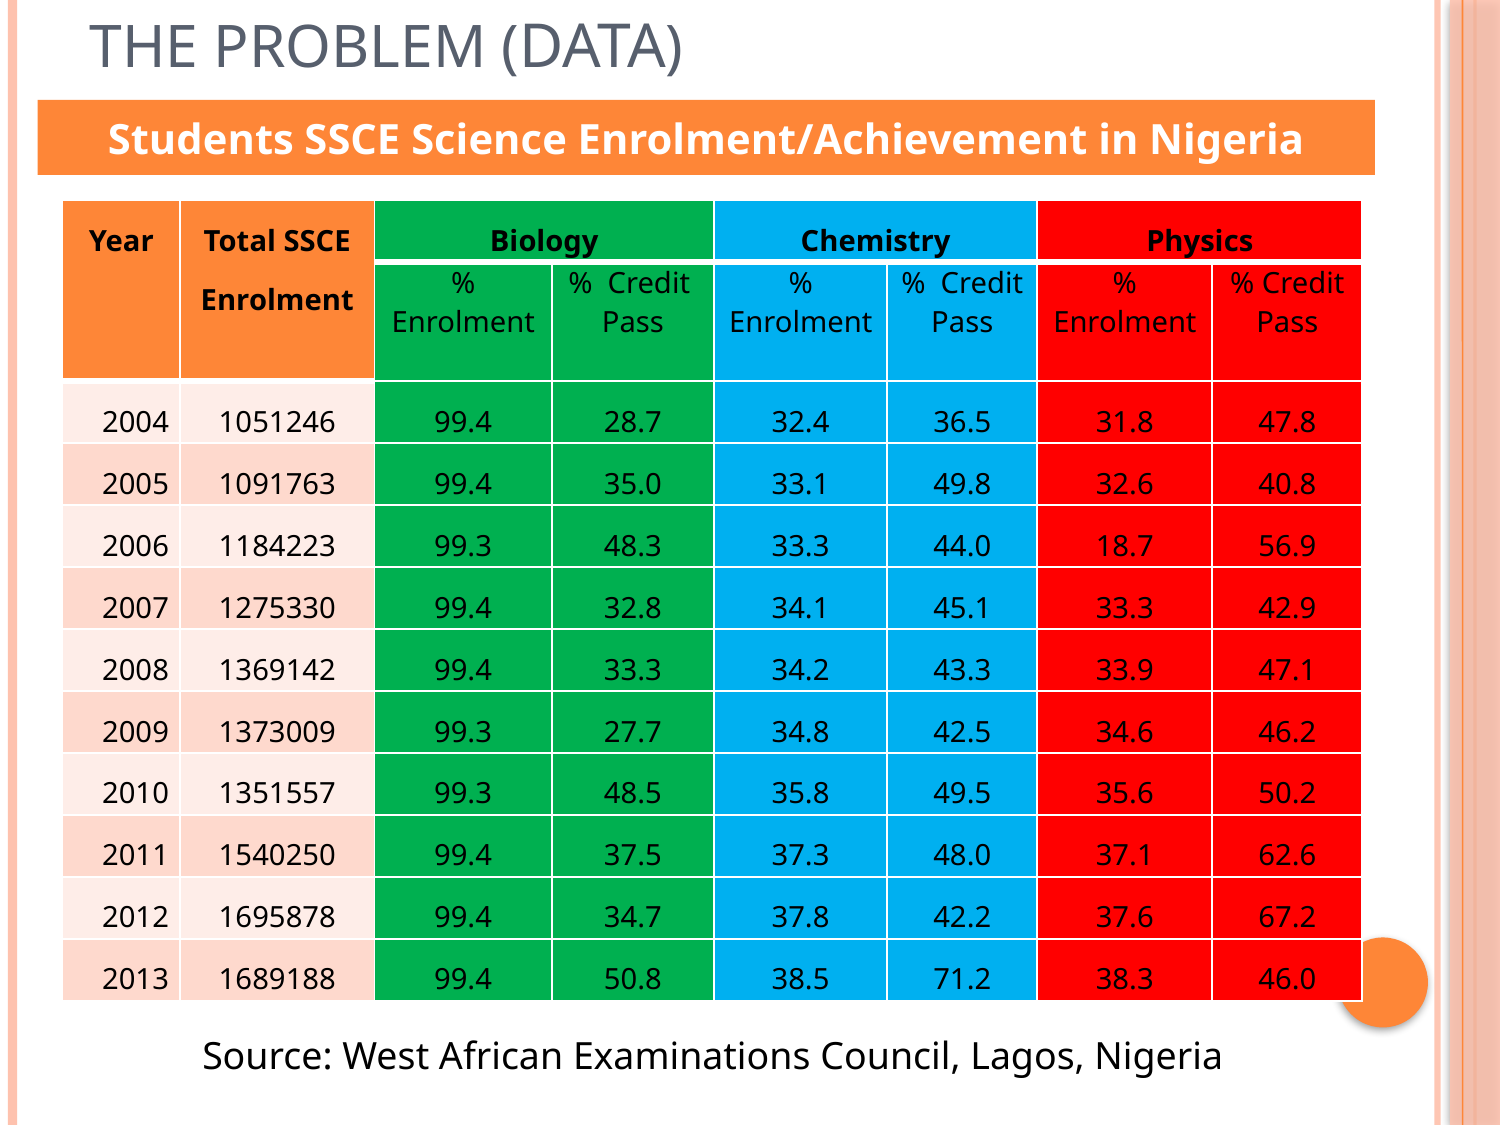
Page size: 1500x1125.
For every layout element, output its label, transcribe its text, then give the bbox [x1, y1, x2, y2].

table_cell 34.2 [715, 630, 886, 690]
table_cell 1373009 [181, 692, 374, 752]
table_cell 2012 [63, 878, 179, 938]
table_cell 47.1 [1213, 630, 1361, 690]
table_cell 62.6 [1213, 816, 1361, 876]
table_cell 1695878 [181, 878, 374, 938]
table_header Chemistry [715, 201, 1036, 259]
table_header Biology [375, 201, 713, 259]
table_cell 50.2 [1213, 754, 1361, 814]
table_cell 38.5 [715, 940, 886, 1000]
table_cell 2010 [63, 754, 179, 814]
table_cell 35.0 [553, 444, 713, 504]
table_cell % Enrolment [375, 265, 551, 380]
table_cell 47.8 [1213, 382, 1361, 442]
table_cell 34.8 [715, 692, 886, 752]
title The Problem (data) [75, 0, 1313, 88]
table_cell 40.8 [1213, 444, 1361, 504]
table_cell 1184223 [181, 506, 374, 566]
table_cell 32.8 [553, 568, 713, 628]
table_cell 48.3 [553, 506, 713, 566]
table_cell % Credit Pass [1213, 265, 1361, 380]
table_cell 99.3 [375, 692, 551, 752]
table_cell 31.8 [1038, 382, 1211, 442]
table_cell 1369142 [181, 630, 374, 690]
table_header Year [63, 201, 179, 378]
table_cell 1051246 [181, 384, 374, 442]
table_cell % Credit Pass [888, 265, 1036, 380]
table_cell 33.3 [553, 630, 713, 690]
table_cell 33.3 [715, 506, 886, 566]
table_cell 2013 [63, 940, 179, 1000]
table_cell 1689188 [181, 940, 374, 1000]
table_cell 99.4 [375, 940, 551, 1000]
table_cell 2009 [63, 692, 179, 752]
table_cell 18.7 [1038, 506, 1211, 566]
table_cell 38.3 [1038, 940, 1211, 1000]
table_cell 2005 [63, 444, 179, 504]
table_cell 99.4 [375, 630, 551, 690]
table_cell 99.4 [375, 878, 551, 938]
list Students SSCE Science Enrolment/Achievement in Nigeria [37, 99, 1375, 175]
table_cell 1275330 [181, 568, 374, 628]
table_cell 28.7 [553, 382, 713, 442]
table_cell 48.5 [553, 754, 713, 814]
table_cell 42.9 [1213, 568, 1361, 628]
table_cell 1091763 [181, 444, 374, 504]
table_cell 34.1 [715, 568, 886, 628]
table_cell % Enrolment [1038, 265, 1211, 380]
table_cell 37.8 [715, 878, 886, 938]
table_cell 99.4 [375, 568, 551, 628]
table_cell 99.4 [375, 816, 551, 876]
text_box Source: West African Examinations Council, Lagos, Nigeria [187, 1024, 1263, 1085]
table_cell 56.9 [1213, 506, 1361, 566]
table_cell 42.5 [888, 692, 1036, 752]
table_cell 99.3 [375, 754, 551, 814]
table_cell 33.1 [715, 444, 886, 504]
table_cell 27.7 [553, 692, 713, 752]
table_cell 46.2 [1213, 692, 1361, 752]
table_cell 2006 [63, 506, 179, 566]
table_header Physics [1038, 201, 1361, 259]
table_cell 35.6 [1038, 754, 1211, 814]
table_cell 2011 [63, 816, 179, 876]
table_cell 32.6 [1038, 444, 1211, 504]
table_cell 1351557 [181, 754, 374, 814]
table_cell 42.2 [888, 878, 1036, 938]
table_cell 35.8 [715, 754, 886, 814]
table_cell 50.8 [553, 940, 713, 1000]
table_cell 36.5 [888, 382, 1036, 442]
table_cell 2004 [63, 384, 179, 442]
table_header Total SSCE Enrolment [181, 201, 374, 378]
table_cell 37.3 [715, 816, 886, 876]
table_cell 48.0 [888, 816, 1036, 876]
table_cell 71.2 [888, 940, 1036, 1000]
table_cell 45.1 [888, 568, 1036, 628]
table_cell 33.3 [1038, 568, 1211, 628]
table_cell 1540250 [181, 816, 374, 876]
table_cell 49.8 [888, 444, 1036, 504]
table_cell 43.3 [888, 630, 1036, 690]
table_cell 49.5 [888, 754, 1036, 814]
table_cell 99.4 [375, 444, 551, 504]
table_cell 33.9 [1038, 630, 1211, 690]
table_cell 46.0 [1213, 940, 1361, 1000]
table_cell 32.4 [715, 382, 886, 442]
table_cell % Enrolment [715, 265, 886, 380]
table_cell 37.6 [1038, 878, 1211, 938]
table_cell 67.2 [1213, 878, 1361, 938]
table_cell 99.4 [375, 382, 551, 442]
table_cell 44.0 [888, 506, 1036, 566]
table_cell 34.7 [553, 878, 713, 938]
table_cell 2008 [63, 630, 179, 690]
table_cell % Credit Pass [553, 265, 713, 380]
table_cell 34.6 [1038, 692, 1211, 752]
table_cell 37.1 [1038, 816, 1211, 876]
table_cell 99.3 [375, 506, 551, 566]
table_cell 2007 [63, 568, 179, 628]
table_cell 37.5 [553, 816, 713, 876]
